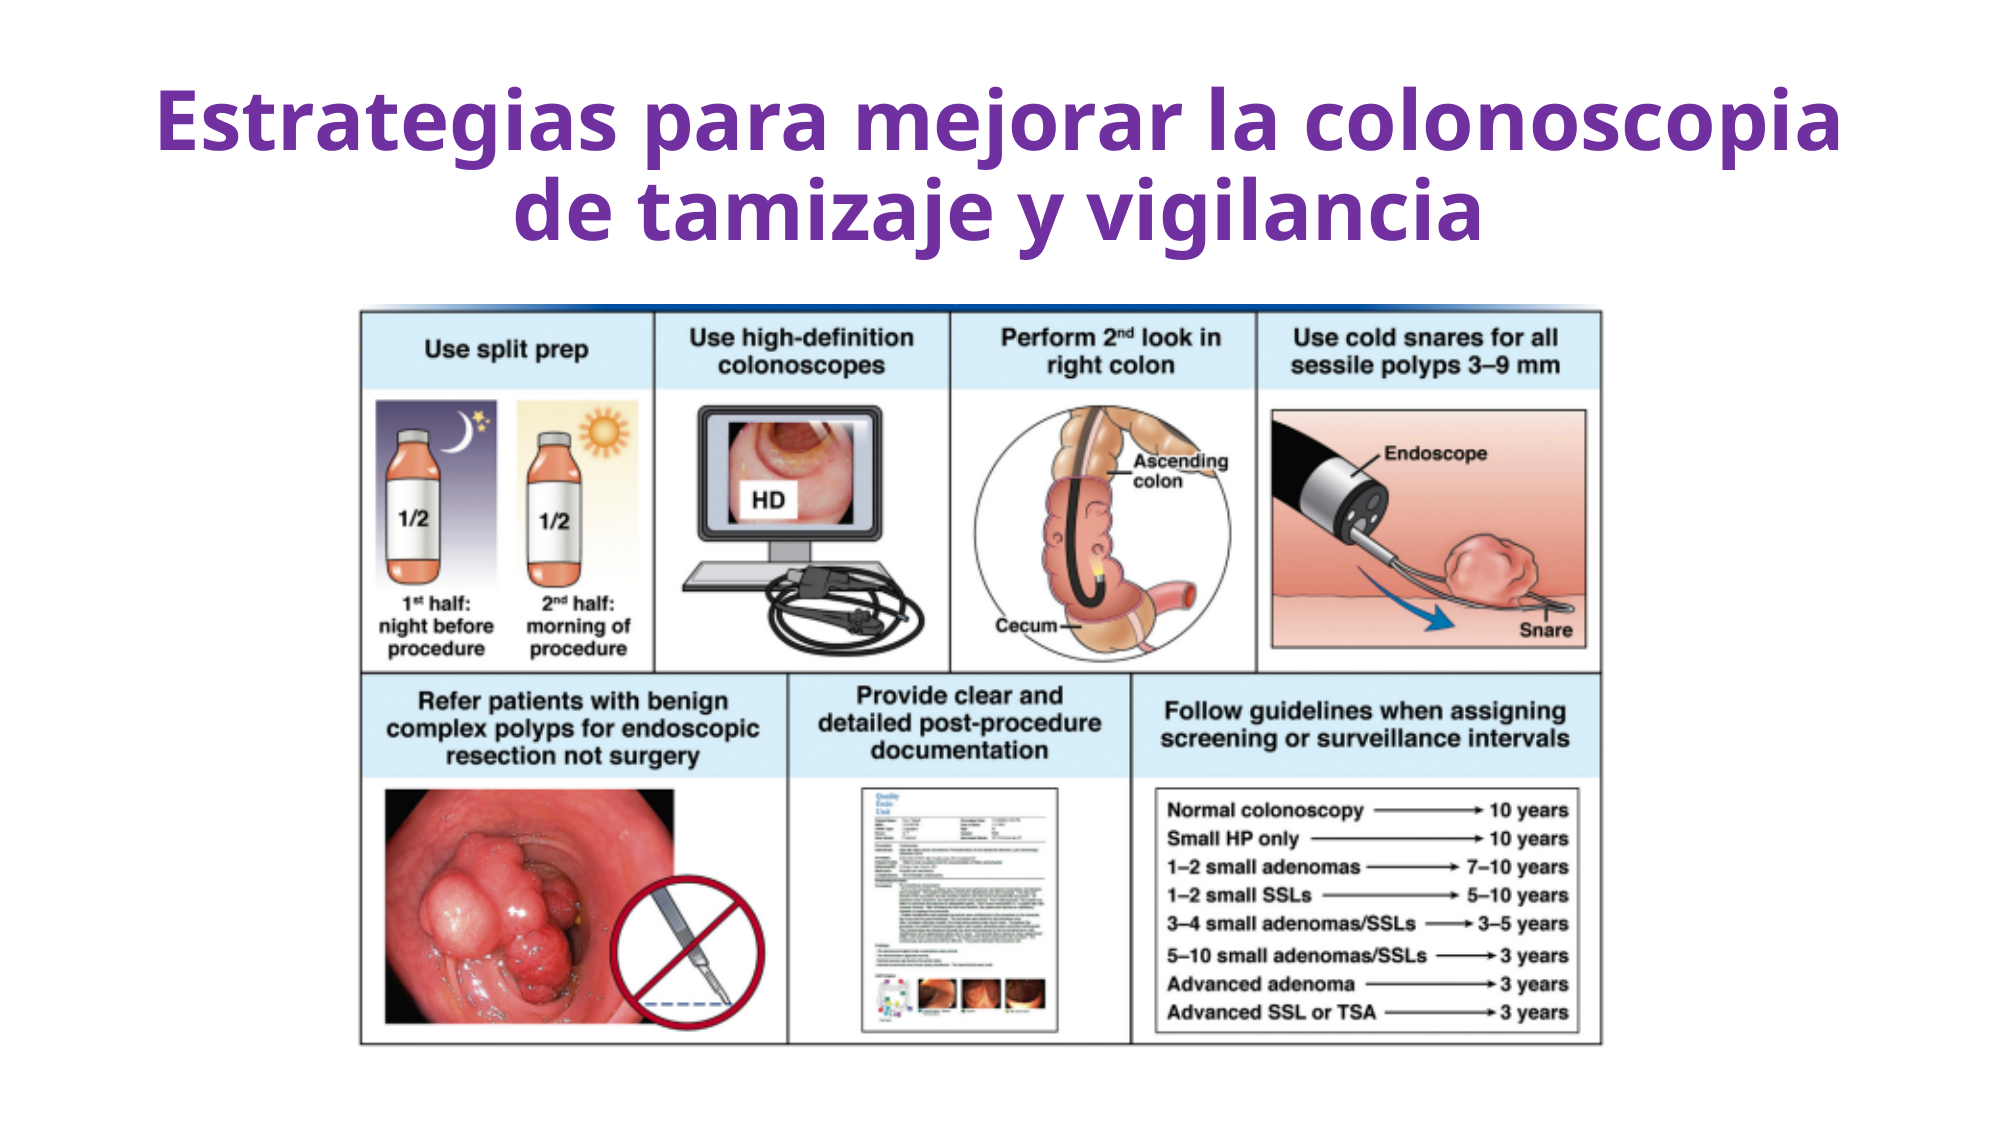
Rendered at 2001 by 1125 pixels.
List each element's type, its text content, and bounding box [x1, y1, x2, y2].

title Estrategias para mejorar la colonoscopia de tamizaje y vigilancia [137, 59, 1863, 278]
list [353, 304, 1606, 1051]
